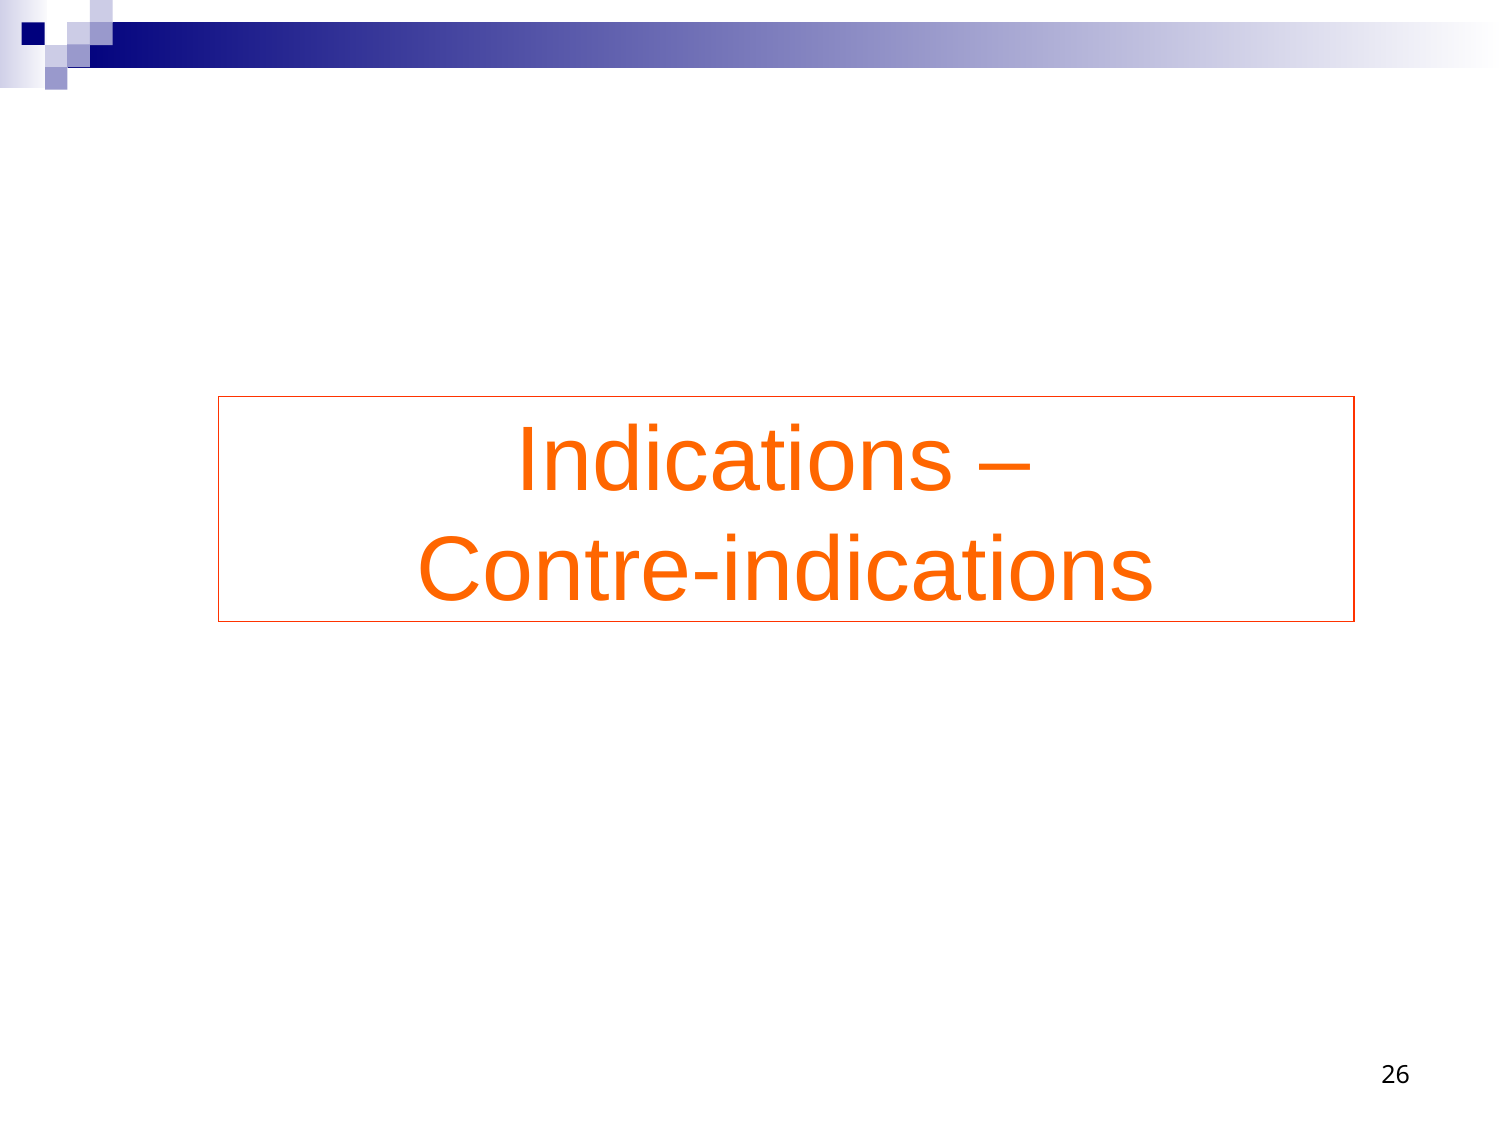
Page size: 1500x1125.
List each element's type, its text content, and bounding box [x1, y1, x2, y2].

slide_number 26 [1074, 1024, 1426, 1101]
title Indications – Contre-indications [218, 396, 1355, 622]
